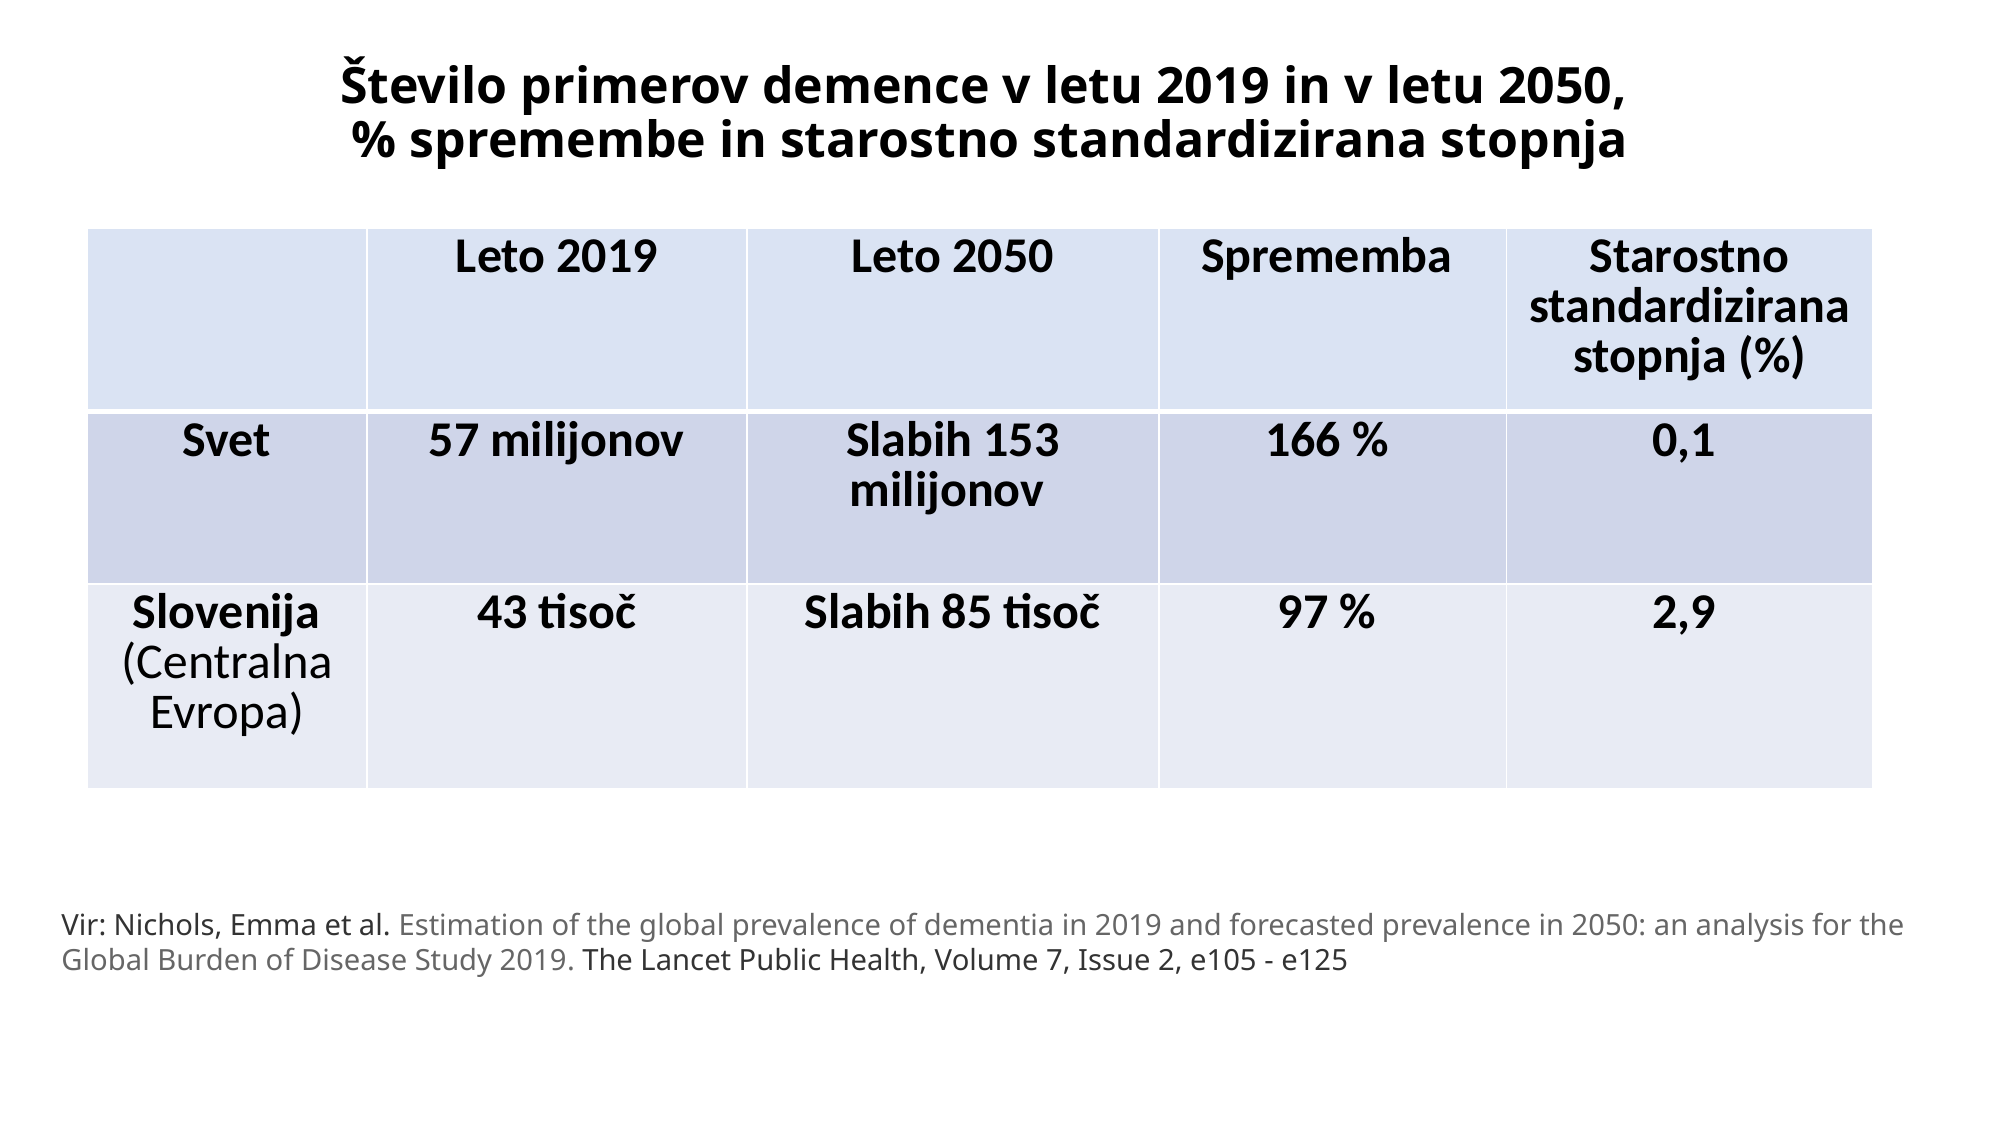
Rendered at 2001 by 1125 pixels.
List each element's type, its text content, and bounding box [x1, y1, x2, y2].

table_header Leto 2050 [748, 229, 1158, 409]
table_cell 2,9 [1507, 585, 1872, 788]
table_header Leto 2019 [368, 229, 746, 409]
table_cell 0,1 [1507, 414, 1872, 583]
title Število primerov demence v letu 2019 in v letu 2050, % spremembe in starostno standardizirana stopnja [127, 34, 1853, 194]
table_header Sprememba [1160, 229, 1506, 409]
text_box Vir: Nichols, Emma et al. Estimation of the global prevalence of dementia in 2019 and forecasted prevalence in 2050: an analysis for the Global Burden of Disease Study 2019. The Lancet Public Health, Volume 7, Issue 2, e105 - e125 [46, 899, 1931, 1029]
table_cell 166 % [1160, 414, 1506, 583]
table_header Starostno standardizirana stopnja (%) [1507, 229, 1872, 409]
table_cell 43 tisoč [368, 585, 746, 788]
table_header [88, 229, 366, 409]
table_cell Slabih 85 tisoč [748, 585, 1158, 788]
table_cell Slabih 153 milijonov [748, 414, 1158, 583]
table_cell 57 milijonov [368, 414, 746, 583]
table_cell Slovenija (Centralna Evropa) [88, 585, 366, 788]
table_cell 97 % [1160, 585, 1506, 788]
table_cell Svet [88, 414, 366, 583]
